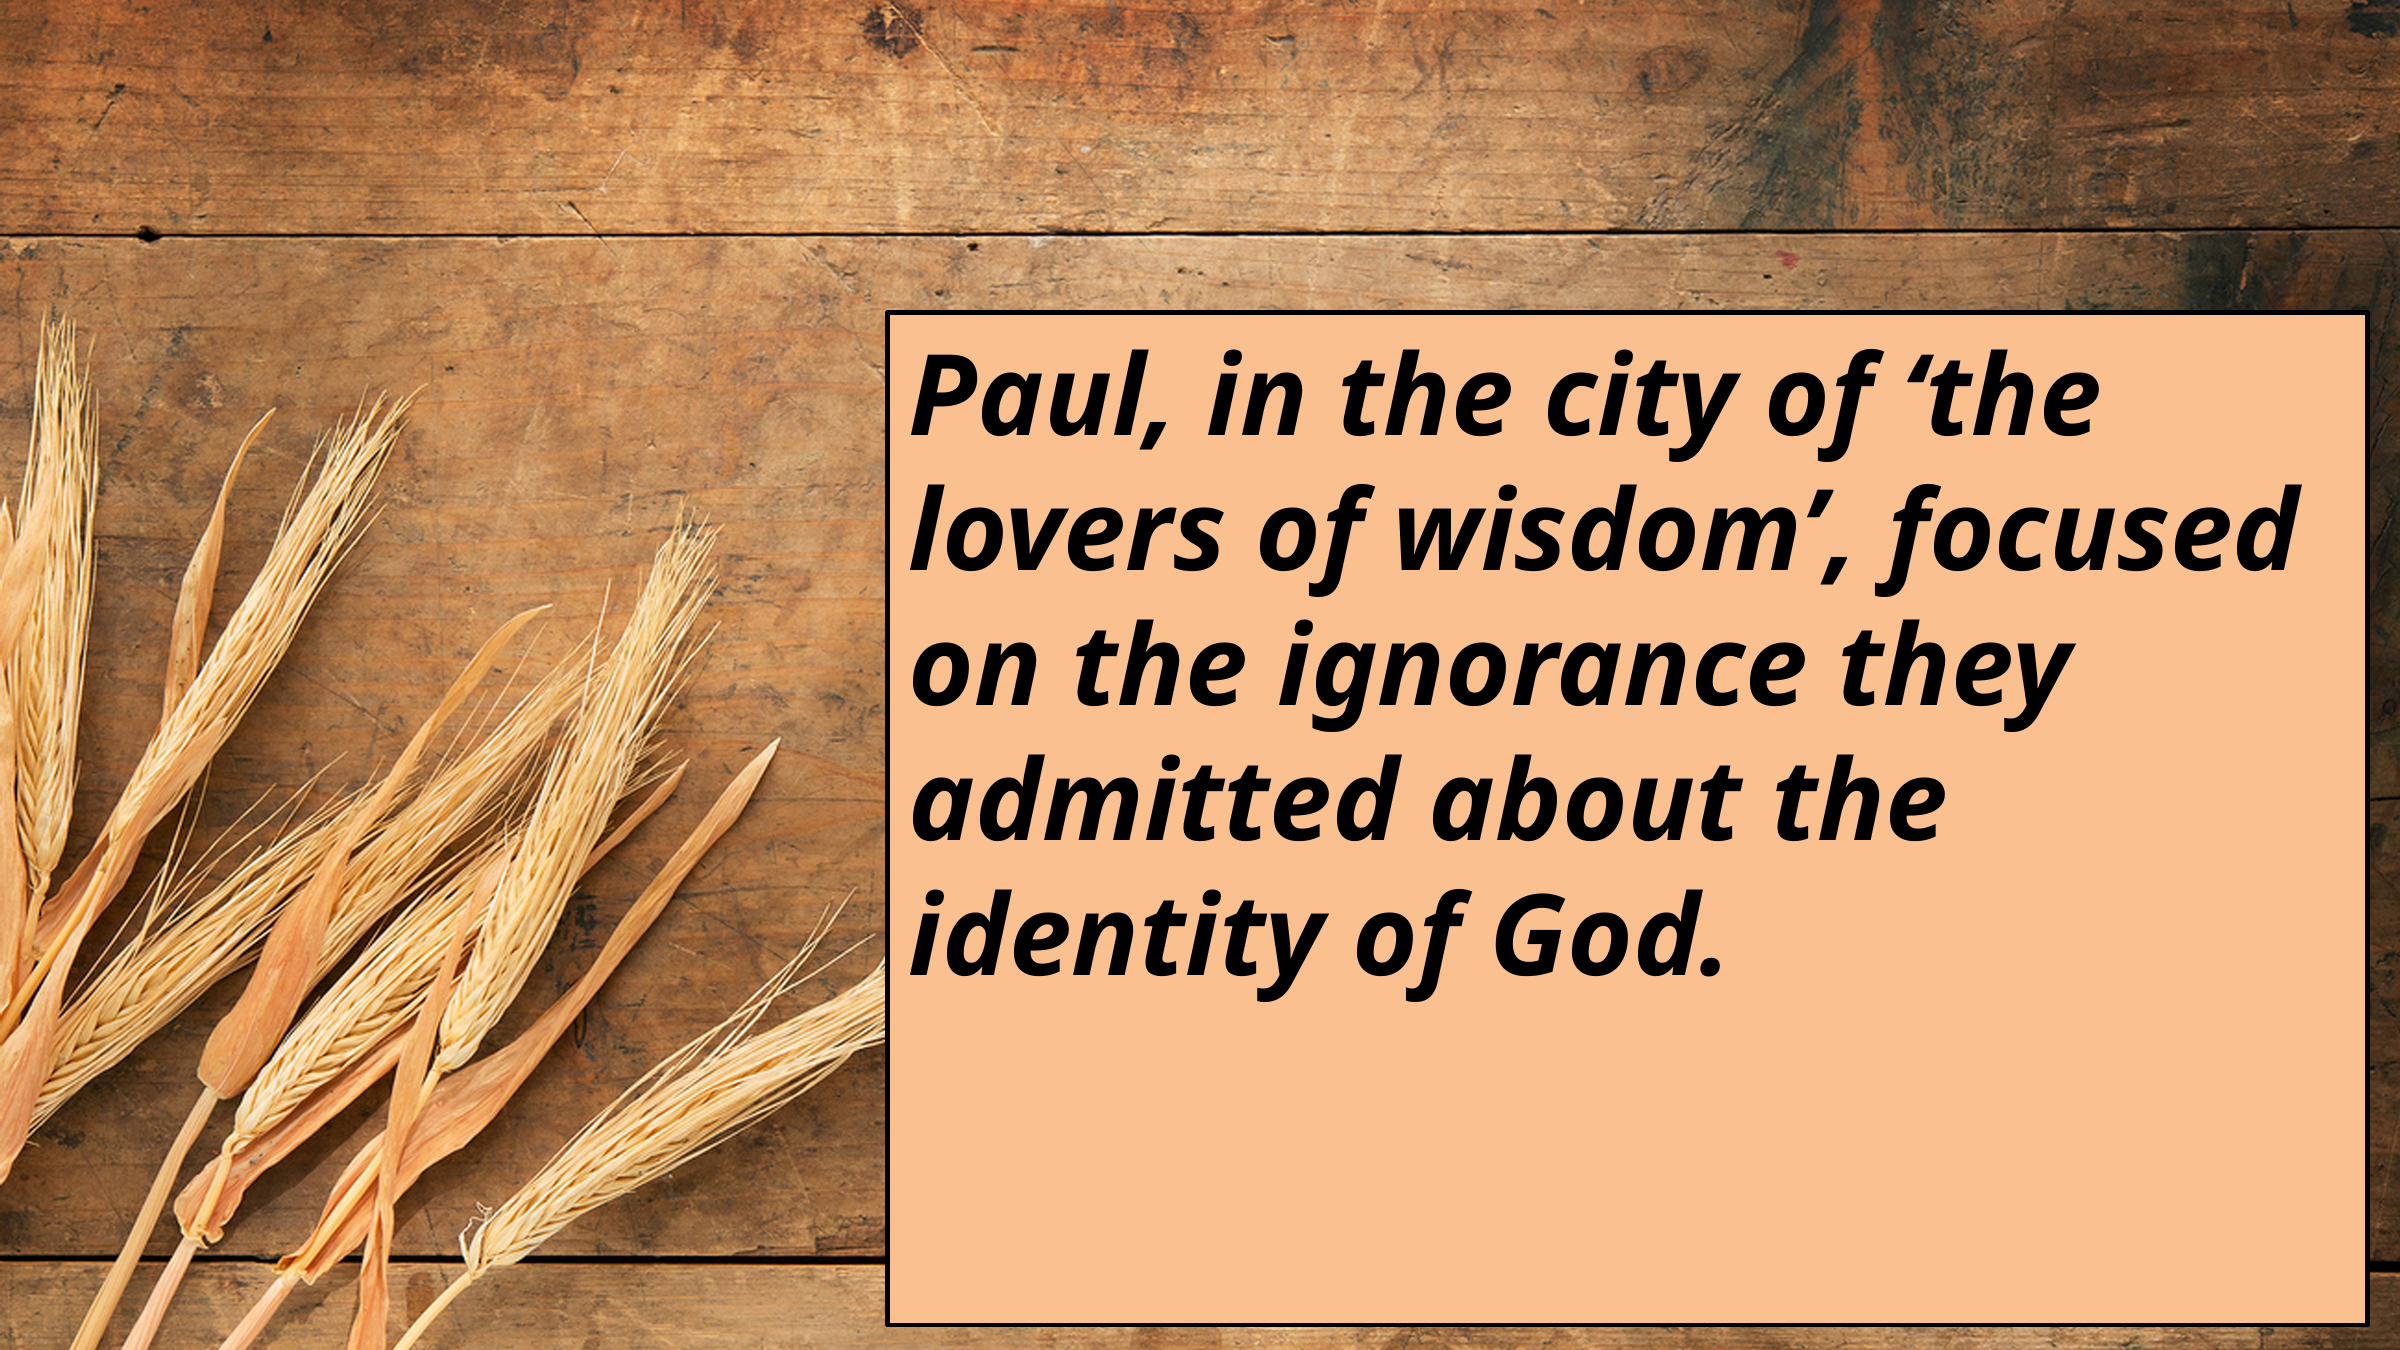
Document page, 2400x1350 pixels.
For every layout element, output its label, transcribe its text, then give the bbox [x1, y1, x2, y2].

list Paul, in the city of ‘the lovers of wisdom’, focused on the ignorance they admitted about the identity of God. [887, 312, 2368, 1325]
picture [0, 0, 2400, 1350]
